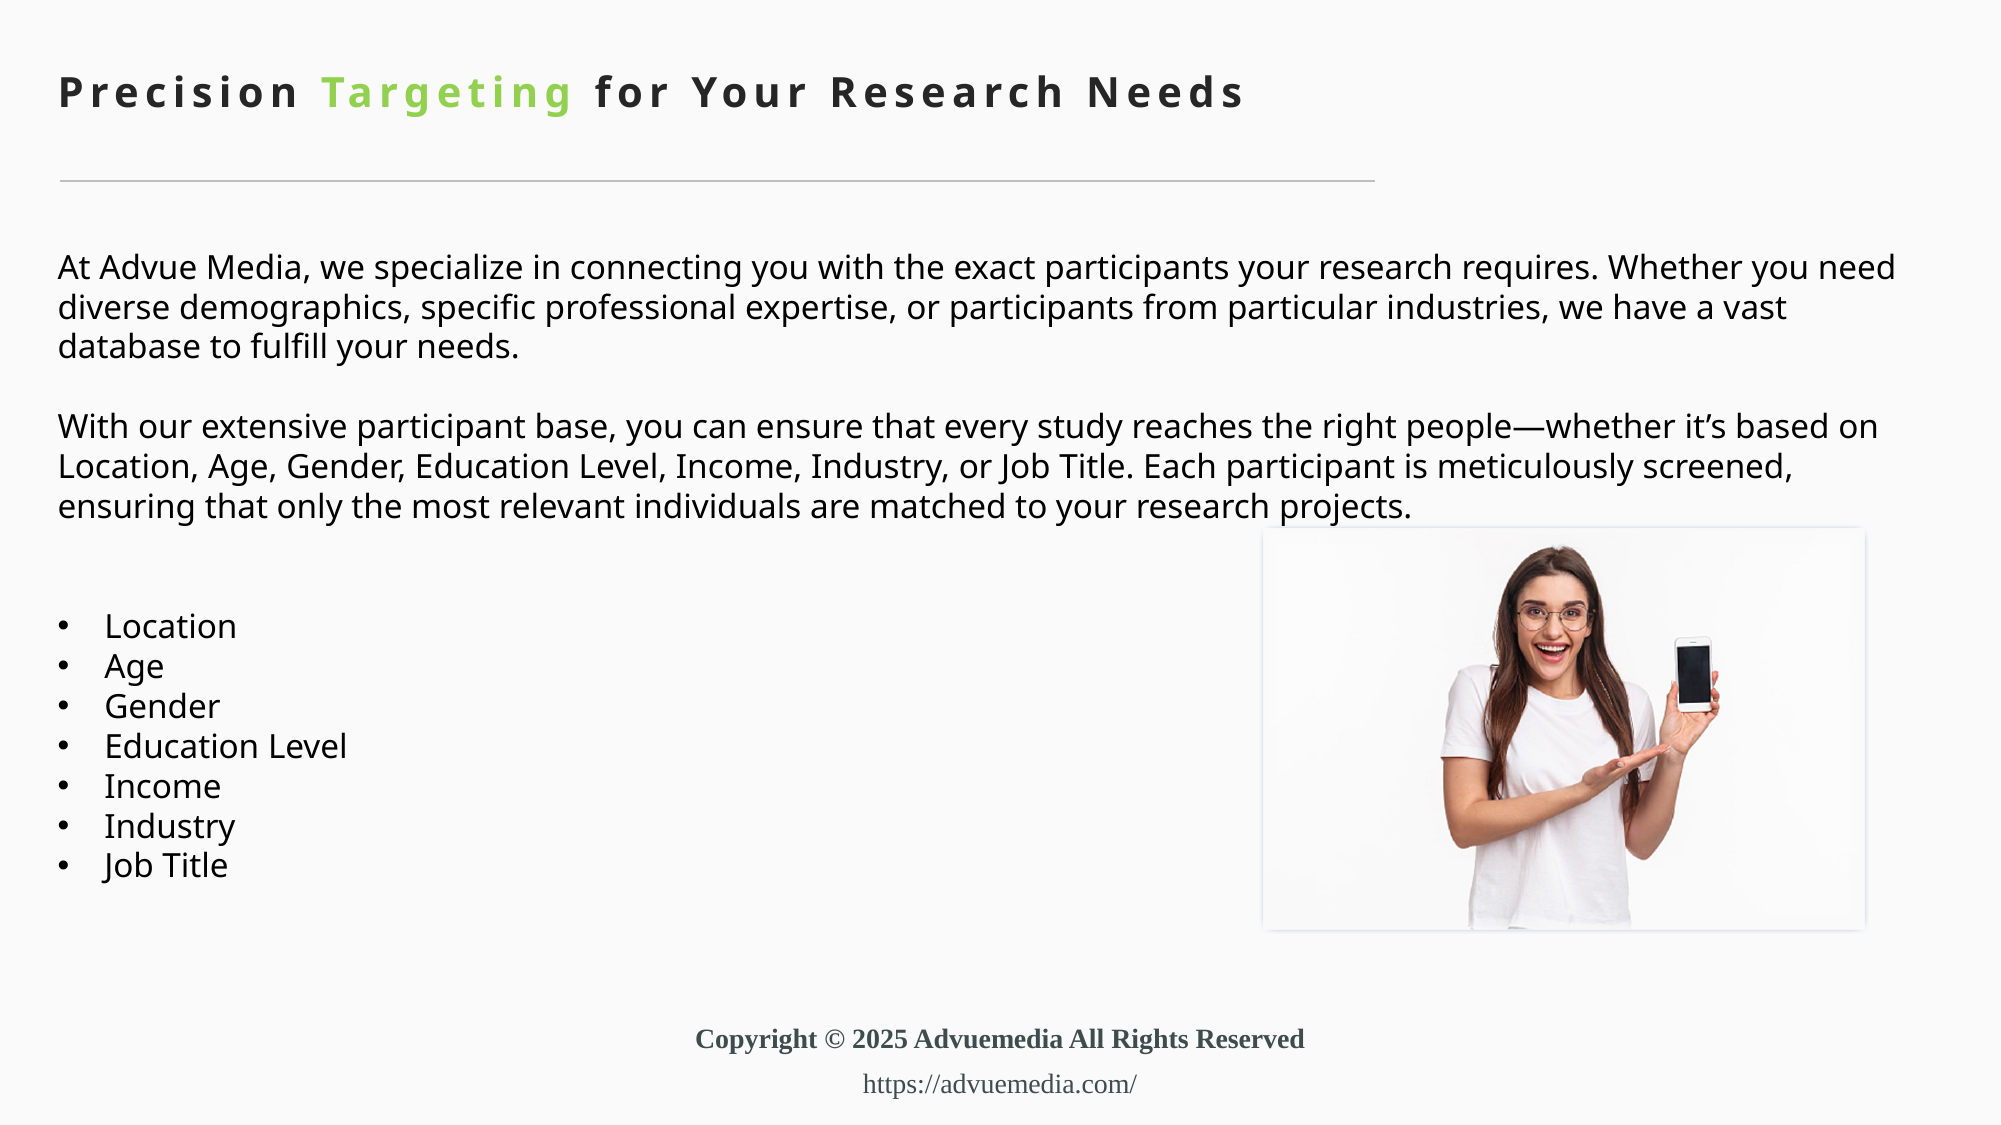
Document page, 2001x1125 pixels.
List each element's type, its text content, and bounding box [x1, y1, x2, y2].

picture [1263, 527, 1865, 930]
title Precision Targeting for Your Research Needs [42, 49, 1406, 133]
text_box At Advue Media, we specialize in connecting you with the exact participants your research requires. Whether you need diverse demographics, specific professional expertise, or participants from particular industries, we have a vast database to fulfill your needs. With our extensive participant base, you can ensure that every study reaches the right people—whether it’s based on Location, Age, Gender, Education Level, Income, Industry, or Job Title. Each participant is meticulously screened, ensuring that only the most relevant individuals are matched to your research projects. Location Age Gender Education Level Income Industry Job Title [42, 238, 1937, 1012]
text_box Copyright © 2025 Advuemedia All Rights Reserved https://advuemedia.com/ [541, 1014, 1459, 1125]
